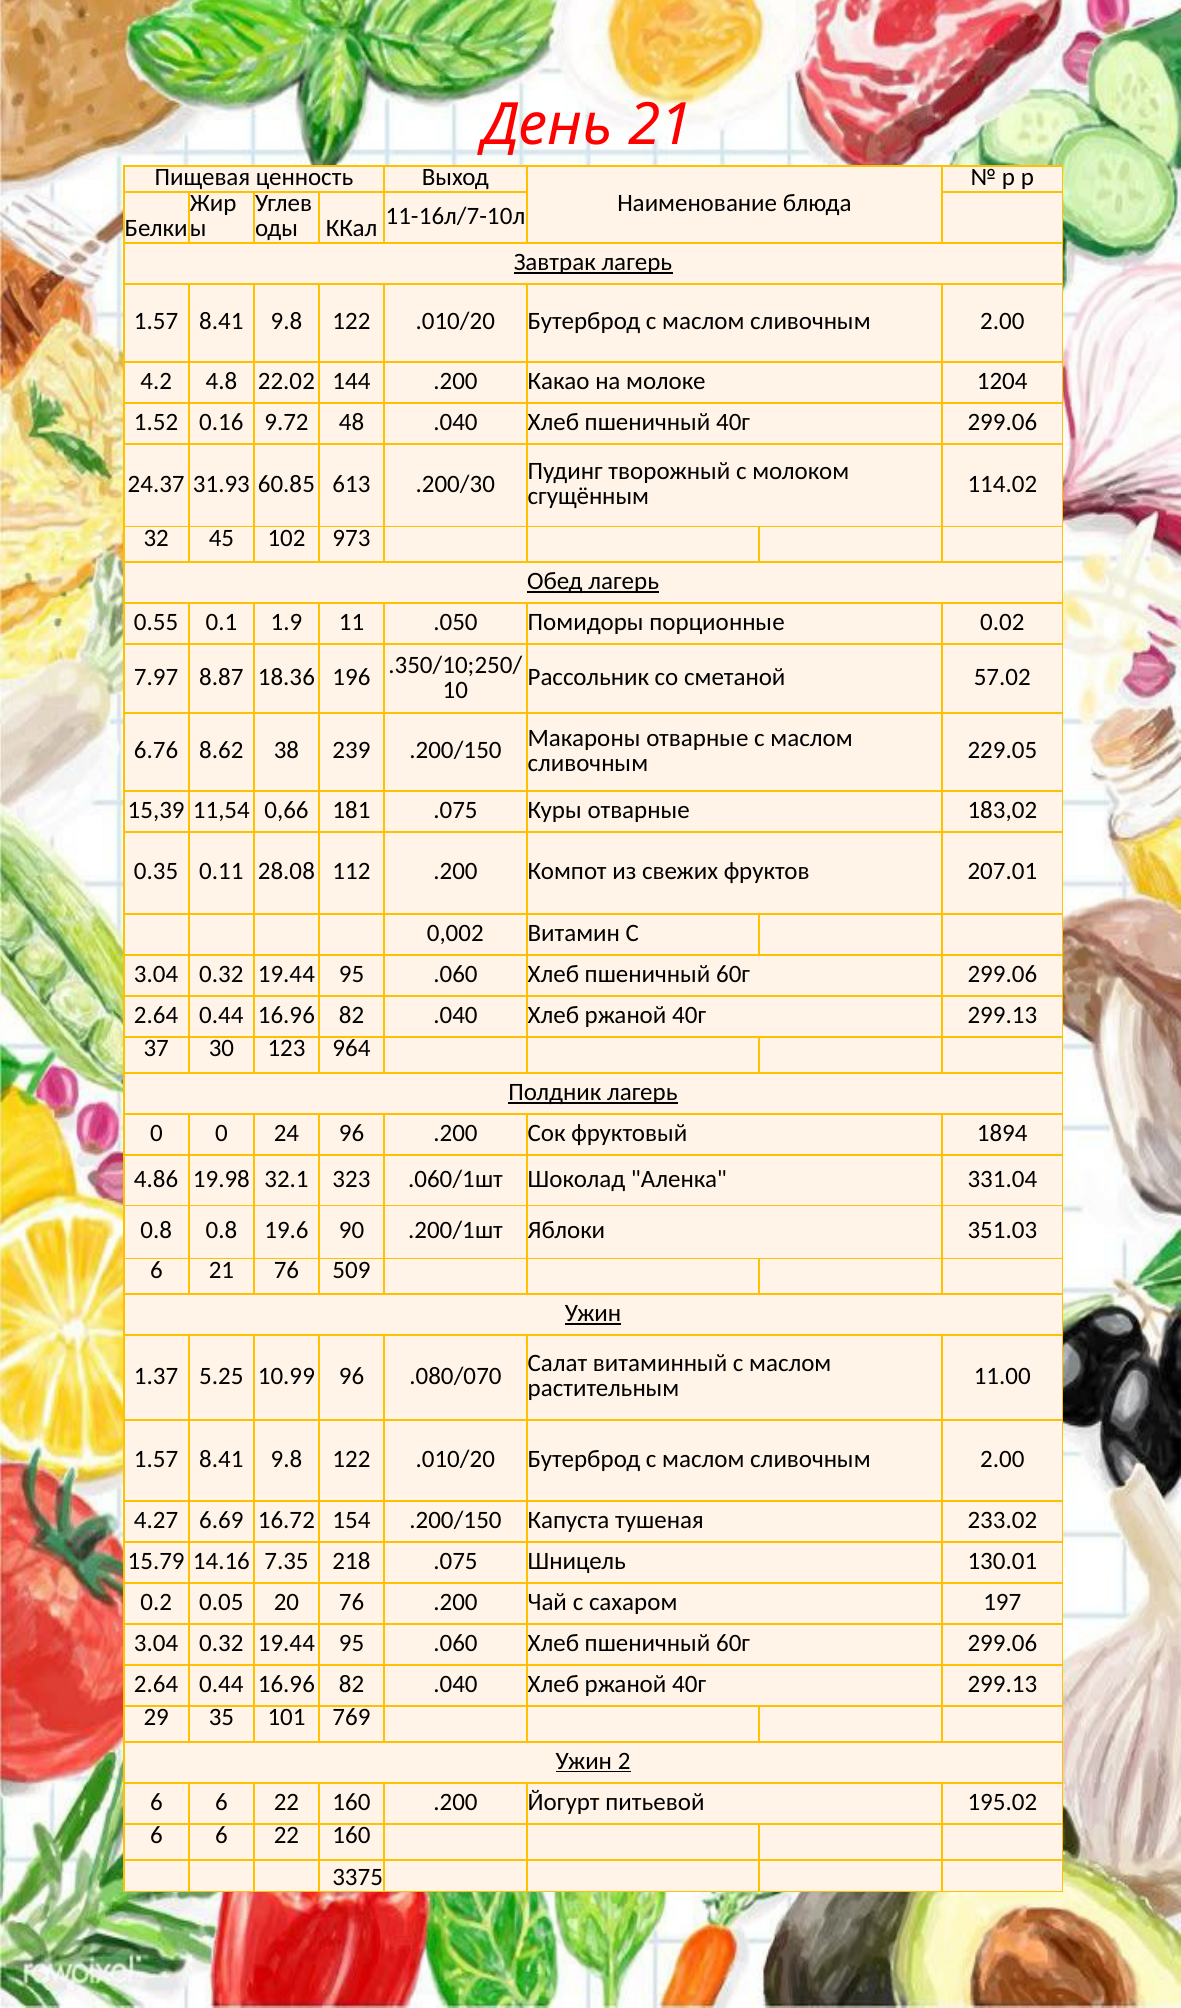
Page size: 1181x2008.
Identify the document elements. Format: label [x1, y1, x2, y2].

table_cell [943, 1156, 1062, 1205]
table_cell [385, 833, 526, 913]
table_cell [190, 645, 253, 712]
table_cell [385, 363, 526, 402]
table_cell [125, 714, 188, 790]
table_cell [255, 445, 318, 526]
table_cell [385, 1259, 526, 1293]
table_cell [190, 956, 253, 995]
table_cell [125, 1666, 188, 1705]
table_cell [385, 404, 526, 443]
table_cell [125, 1707, 188, 1741]
table_cell [943, 1421, 1062, 1500]
table_header [385, 167, 526, 191]
table_cell [320, 997, 383, 1036]
table_cell [385, 1666, 526, 1705]
table_cell [125, 1743, 1062, 1782]
table_cell [943, 527, 1062, 561]
table_cell [190, 1825, 253, 1859]
table_cell [760, 1861, 941, 1891]
table_cell [255, 1115, 318, 1154]
table_cell [125, 563, 1062, 602]
table_cell [125, 997, 188, 1036]
table_cell [190, 714, 253, 790]
table_cell [255, 1784, 318, 1823]
table_cell [385, 1784, 526, 1823]
table_cell [943, 1206, 1062, 1258]
table_cell [528, 1115, 941, 1154]
table_cell [528, 1707, 758, 1741]
table_cell [528, 833, 941, 913]
table_header [125, 167, 383, 191]
table_cell [528, 792, 941, 831]
table_cell [943, 285, 1062, 361]
table_cell [320, 1625, 383, 1664]
table_cell [528, 1336, 941, 1419]
table_cell [255, 1156, 318, 1205]
table_cell [385, 997, 526, 1036]
table_cell [320, 1421, 383, 1500]
table_cell [385, 1038, 526, 1072]
table_cell [255, 1259, 318, 1293]
table_cell [528, 445, 941, 526]
table_cell [255, 956, 318, 995]
table_cell [190, 1421, 253, 1500]
table_cell [528, 1625, 941, 1664]
table_cell [320, 604, 383, 643]
table_cell [385, 285, 526, 361]
table_cell [190, 285, 253, 361]
table_cell [943, 833, 1062, 913]
table_cell [320, 1206, 383, 1258]
table_cell [125, 1115, 188, 1154]
table_cell [125, 1825, 188, 1859]
table_cell [255, 1421, 318, 1500]
table_cell [943, 1861, 1062, 1891]
table_cell [320, 1861, 383, 1891]
table_cell [385, 1825, 526, 1859]
table_cell [760, 1825, 941, 1859]
table_cell [385, 527, 526, 561]
table_cell [125, 445, 188, 526]
table_cell [125, 1543, 188, 1582]
table_cell [125, 527, 188, 561]
table_cell [760, 527, 941, 561]
table_cell [528, 1784, 941, 1823]
table_cell [320, 645, 383, 712]
table_cell [320, 792, 383, 831]
table_cell [385, 645, 526, 712]
table_cell [528, 1156, 941, 1205]
table_cell [320, 1336, 383, 1419]
table_cell [528, 645, 941, 712]
table_cell [385, 1543, 526, 1582]
table_cell [385, 1502, 526, 1541]
table_cell [125, 833, 188, 913]
title [467, 57, 845, 165]
table_cell [125, 1206, 188, 1258]
table_cell [943, 1584, 1062, 1623]
table_cell [255, 1861, 318, 1891]
table_cell [190, 1115, 253, 1154]
table_cell [943, 956, 1062, 995]
table_cell [125, 1584, 188, 1623]
table_cell [943, 1336, 1062, 1419]
table_cell [255, 1625, 318, 1664]
table_cell [528, 714, 941, 790]
table_cell [320, 1115, 383, 1154]
table_cell [320, 404, 383, 443]
table_cell [943, 1707, 1062, 1741]
table_cell [528, 1666, 941, 1705]
table_cell [190, 404, 253, 443]
table_cell [385, 1115, 526, 1154]
table_cell [255, 527, 318, 561]
table_header [528, 167, 941, 242]
table_cell [528, 1825, 758, 1859]
table_cell [190, 527, 253, 561]
table_cell [190, 604, 253, 643]
table_cell [385, 1861, 526, 1891]
table_cell [255, 363, 318, 402]
table_cell [125, 792, 188, 831]
table_cell [190, 997, 253, 1036]
table_cell [320, 1707, 383, 1741]
table_cell [190, 363, 253, 402]
table_cell [528, 997, 941, 1036]
table_cell [190, 1543, 253, 1582]
table_cell [760, 1038, 941, 1072]
table_cell [125, 285, 188, 361]
table_cell [320, 1666, 383, 1705]
table_cell [943, 645, 1062, 712]
table_cell [125, 915, 188, 954]
table_cell [528, 915, 758, 954]
table_cell [125, 1336, 188, 1419]
table_cell [528, 1038, 758, 1072]
table_cell [190, 1156, 253, 1205]
table_cell [943, 404, 1062, 443]
table_cell [528, 956, 941, 995]
table_cell [125, 363, 188, 402]
table_cell [528, 1584, 941, 1623]
table_cell [255, 1707, 318, 1741]
table_cell [943, 792, 1062, 831]
table_cell [943, 1625, 1062, 1664]
table_cell [125, 193, 188, 242]
table_cell [943, 445, 1062, 526]
table_cell [385, 1584, 526, 1623]
table_header [943, 167, 1062, 191]
table_cell [255, 714, 318, 790]
table_cell [255, 193, 318, 242]
table_cell [125, 1295, 1062, 1334]
table_cell [943, 363, 1062, 402]
table_cell [125, 244, 1062, 283]
table_cell [943, 714, 1062, 790]
table_cell [385, 1206, 526, 1258]
table_cell [125, 404, 188, 443]
table_cell [190, 1666, 253, 1705]
table_cell [125, 956, 188, 995]
table_cell [125, 1625, 188, 1664]
table_cell [255, 1666, 318, 1705]
table_cell [528, 1259, 758, 1293]
table_cell [528, 527, 758, 561]
table_cell [320, 915, 383, 954]
table_cell [943, 1115, 1062, 1154]
table_cell [255, 1825, 318, 1859]
table_cell [943, 997, 1062, 1036]
table_cell [320, 193, 383, 242]
table_cell [943, 1784, 1062, 1823]
table_cell [943, 1502, 1062, 1541]
table_cell [385, 1336, 526, 1419]
table_cell [320, 833, 383, 913]
table_cell [385, 1156, 526, 1205]
table_cell [320, 956, 383, 995]
table_cell [255, 404, 318, 443]
table_cell [528, 1421, 941, 1500]
table_cell [255, 1038, 318, 1072]
table_cell [943, 604, 1062, 643]
table_cell [943, 193, 1062, 242]
table_cell [320, 714, 383, 790]
table_cell [385, 1421, 526, 1500]
table_cell [255, 1502, 318, 1541]
table_cell [320, 1784, 383, 1823]
table_cell [190, 1259, 253, 1293]
table_cell [320, 1038, 383, 1072]
picture [0, 0, 1181, 2008]
table_cell [320, 1156, 383, 1205]
table_cell [943, 1543, 1062, 1582]
table_cell [943, 915, 1062, 954]
table_cell [190, 1707, 253, 1741]
table_cell [125, 1156, 188, 1205]
table_cell [528, 1543, 941, 1582]
table_cell [190, 833, 253, 913]
table_cell [943, 1038, 1062, 1072]
table_cell [320, 445, 383, 526]
table_cell [190, 193, 253, 242]
table_cell [125, 1502, 188, 1541]
table_cell [528, 1861, 758, 1891]
table_cell [255, 792, 318, 831]
table_cell [255, 915, 318, 954]
table_cell [190, 1502, 253, 1541]
table_cell [320, 285, 383, 361]
table_cell [760, 1259, 941, 1293]
table_cell [125, 645, 188, 712]
table_cell [320, 1825, 383, 1859]
table_cell [320, 363, 383, 402]
table_cell [528, 404, 941, 443]
table_cell [320, 527, 383, 561]
table_cell [190, 1625, 253, 1664]
table_cell [125, 604, 188, 643]
table_cell [190, 445, 253, 526]
table_cell [760, 1707, 941, 1741]
table_cell [320, 1543, 383, 1582]
table_cell [190, 1336, 253, 1419]
table_cell [125, 1074, 1062, 1113]
table_cell [385, 792, 526, 831]
table_cell [943, 1825, 1062, 1859]
table_cell [255, 1584, 318, 1623]
table_cell [320, 1259, 383, 1293]
table_cell [255, 645, 318, 712]
table_cell [190, 1038, 253, 1072]
table_cell [385, 604, 526, 643]
table_cell [528, 1206, 941, 1258]
table_cell [385, 714, 526, 790]
table_cell [125, 1038, 188, 1072]
table_cell [190, 1784, 253, 1823]
table_cell [385, 445, 526, 526]
table_cell [255, 1336, 318, 1419]
table_cell [760, 915, 941, 954]
table_cell [320, 1502, 383, 1541]
table_cell [943, 1666, 1062, 1705]
table_cell [385, 1707, 526, 1741]
table_cell [385, 193, 526, 242]
table_cell [943, 1259, 1062, 1293]
table_cell [528, 285, 941, 361]
table_cell [190, 915, 253, 954]
table_cell [125, 1421, 188, 1500]
table_cell [190, 792, 253, 831]
table_cell [385, 956, 526, 995]
table_cell [255, 1543, 318, 1582]
table_cell [125, 1259, 188, 1293]
table_cell [385, 1625, 526, 1664]
table_cell [528, 604, 941, 643]
table_cell [255, 285, 318, 361]
table_cell [125, 1784, 188, 1823]
table_cell [255, 833, 318, 913]
table_cell [190, 1861, 253, 1891]
table_cell [190, 1206, 253, 1258]
table_cell [255, 1206, 318, 1258]
table_cell [190, 1584, 253, 1623]
table_cell [320, 1584, 383, 1623]
table_cell [255, 997, 318, 1036]
table_cell [385, 915, 526, 954]
table_cell [528, 363, 941, 402]
table_cell [125, 1861, 188, 1891]
table_cell [255, 604, 318, 643]
table_cell [528, 1502, 941, 1541]
